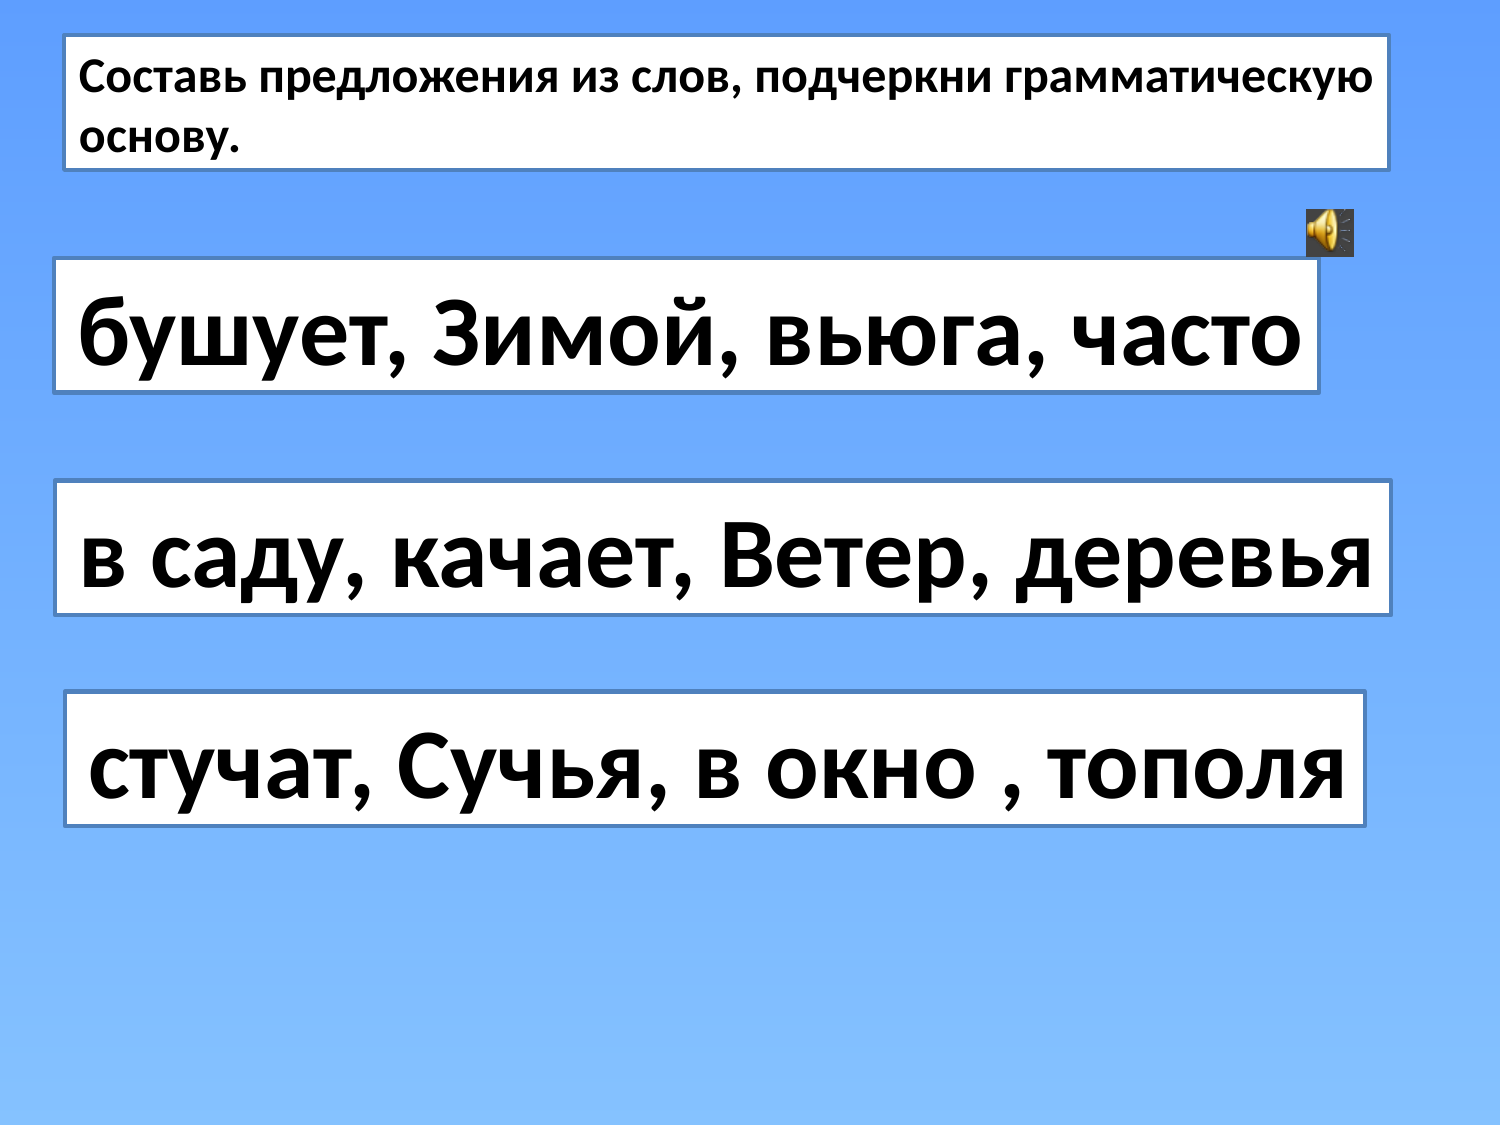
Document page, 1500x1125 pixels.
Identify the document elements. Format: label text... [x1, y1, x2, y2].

picture [1304, 207, 1356, 259]
text_box бушует, Зимой, вьюга, часто [52, 256, 1321, 395]
text_box в саду, качает, Ветер, деревья [53, 478, 1393, 617]
text_box стучат, Сучья, в окно , тополя [63, 689, 1367, 828]
text_box Составь предложения из слов, подчеркни грамматическую основу. [62, 33, 1391, 172]
